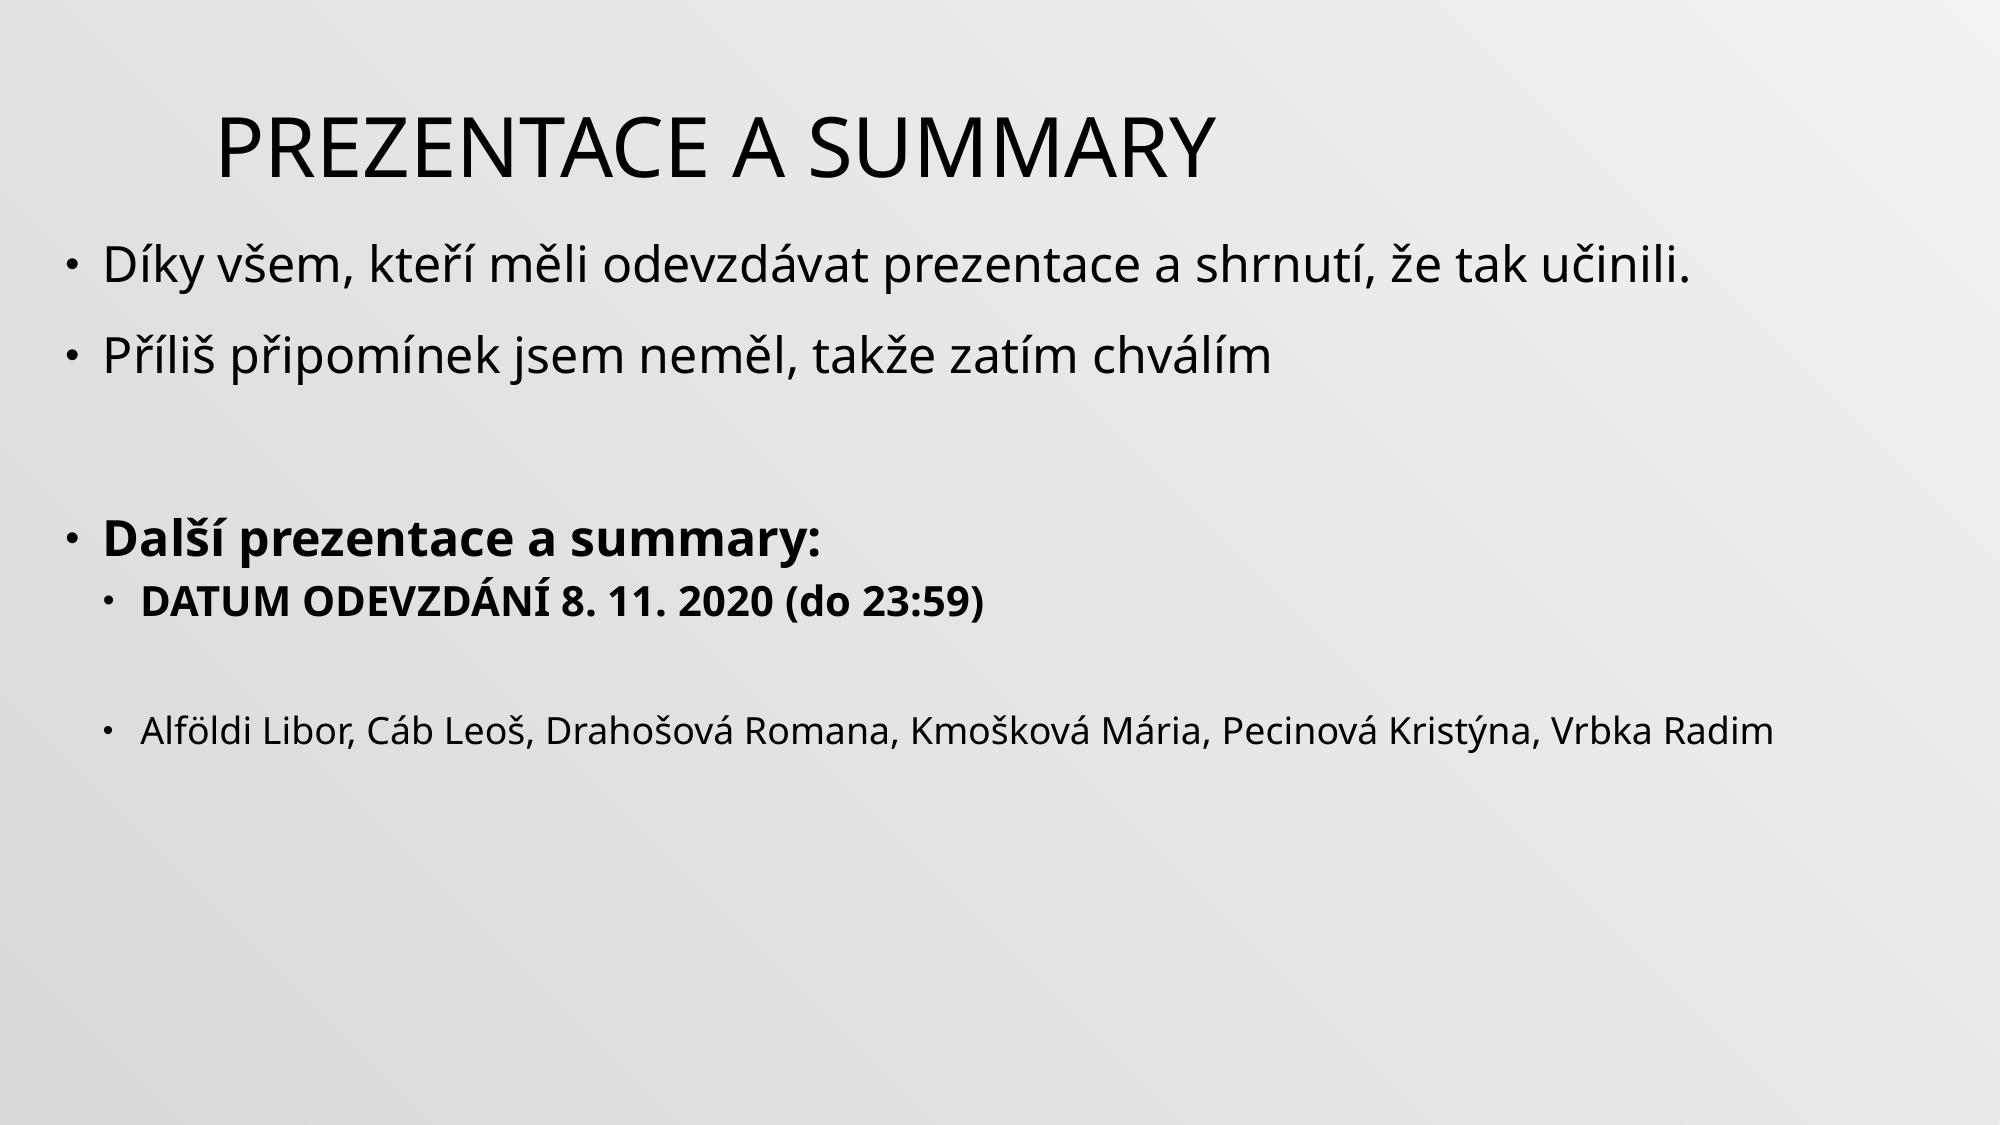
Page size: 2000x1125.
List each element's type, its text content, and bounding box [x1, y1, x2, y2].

title Prezentace A SUMMARY [199, 66, 1800, 204]
list Díky všem, kteří měli odevzdávat prezentace a shrnutí, že tak učinili. Příliš připomínek jsem neměl, takže zatím chválím Další prezentace a summary: DATUM ODEVZDÁNÍ 8. 11. 2020 (do 23:59) Alföldi Libor, Cáb Leoš, Drahošová Romana, Kmošková Mária, Pecinová Kristýna, Vrbka Radim [42, 231, 2000, 1027]
